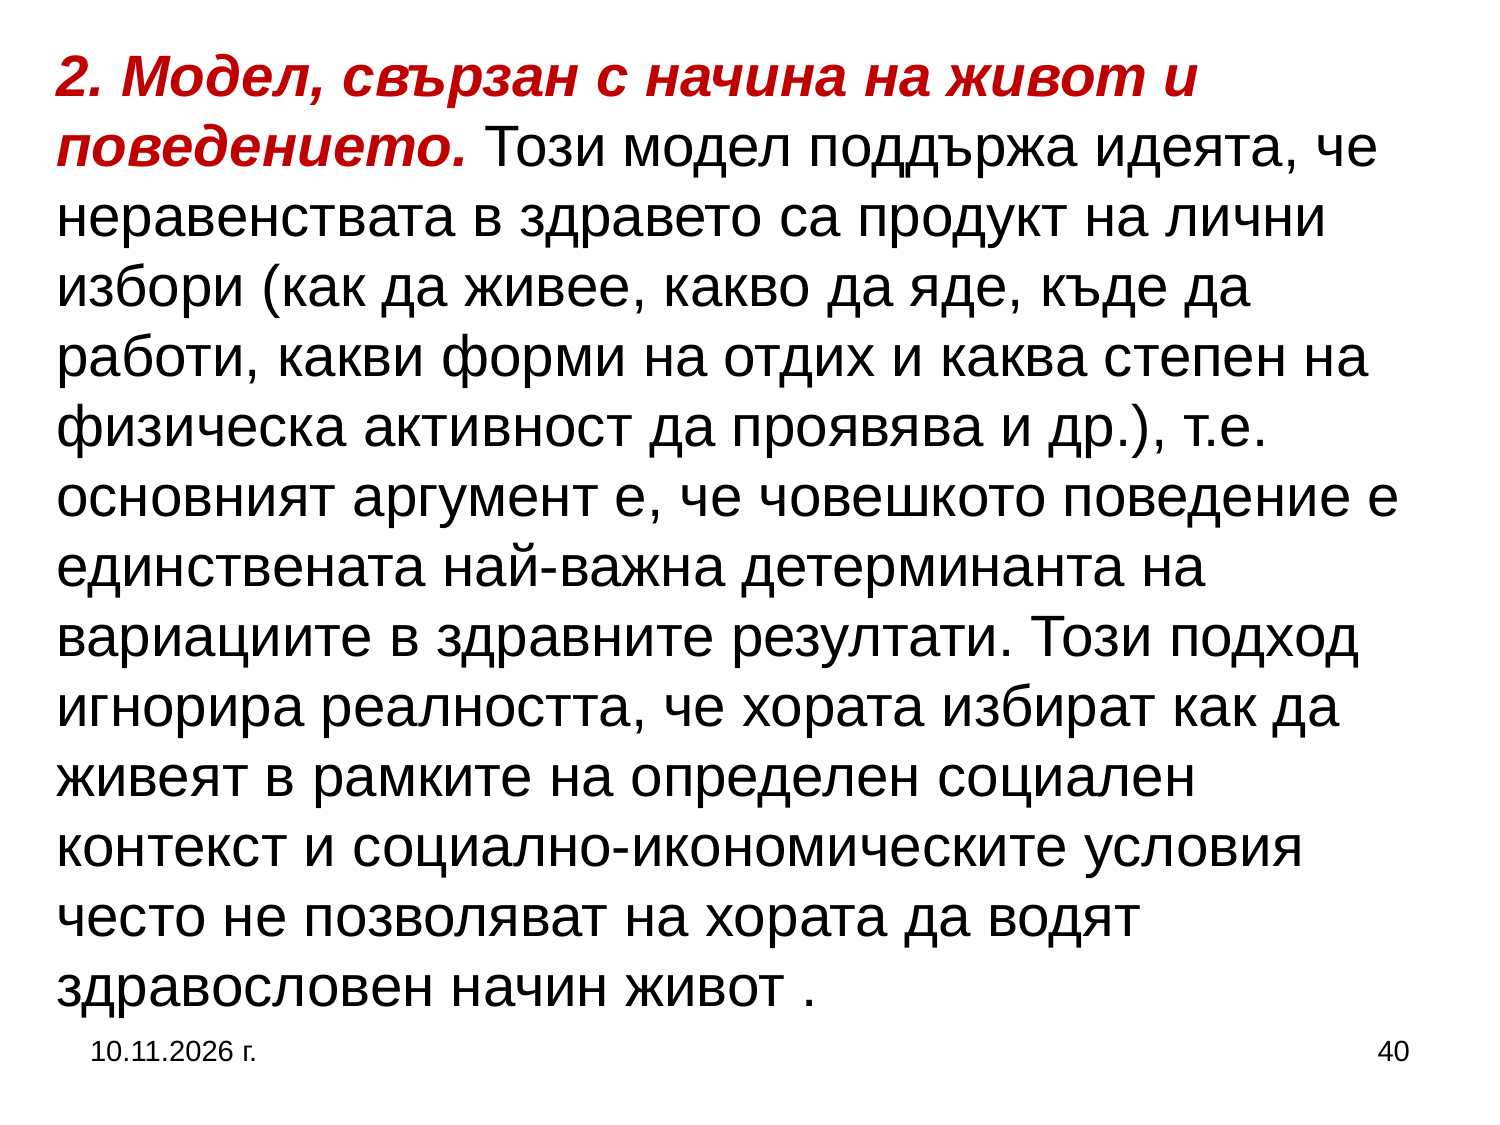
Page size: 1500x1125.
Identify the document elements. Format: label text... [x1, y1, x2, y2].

title 2. Модел, свързан с начина на живот и поведението. Този модел поддържа идеята, че неравенствата в здравето са продукт на лични избори (как да живее, какво да яде, къде да работи, какви форми на отдих и каква степен на физическа активност да проявява и др.), т.е. основният аргумент е, че човешкото поведение е единствената най-важна детерминанта на вариациите в здравните резултати. Този подход игнорира реалността, че хората избират как да живеят в рамките на определен социален контекст и социално-икономическите условия често не позволяват на хората да водят здравословен начин живот . [41, 45, 1459, 1012]
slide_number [75, 1024, 425, 1103]
slide_number 40 [1074, 1024, 1425, 1103]
